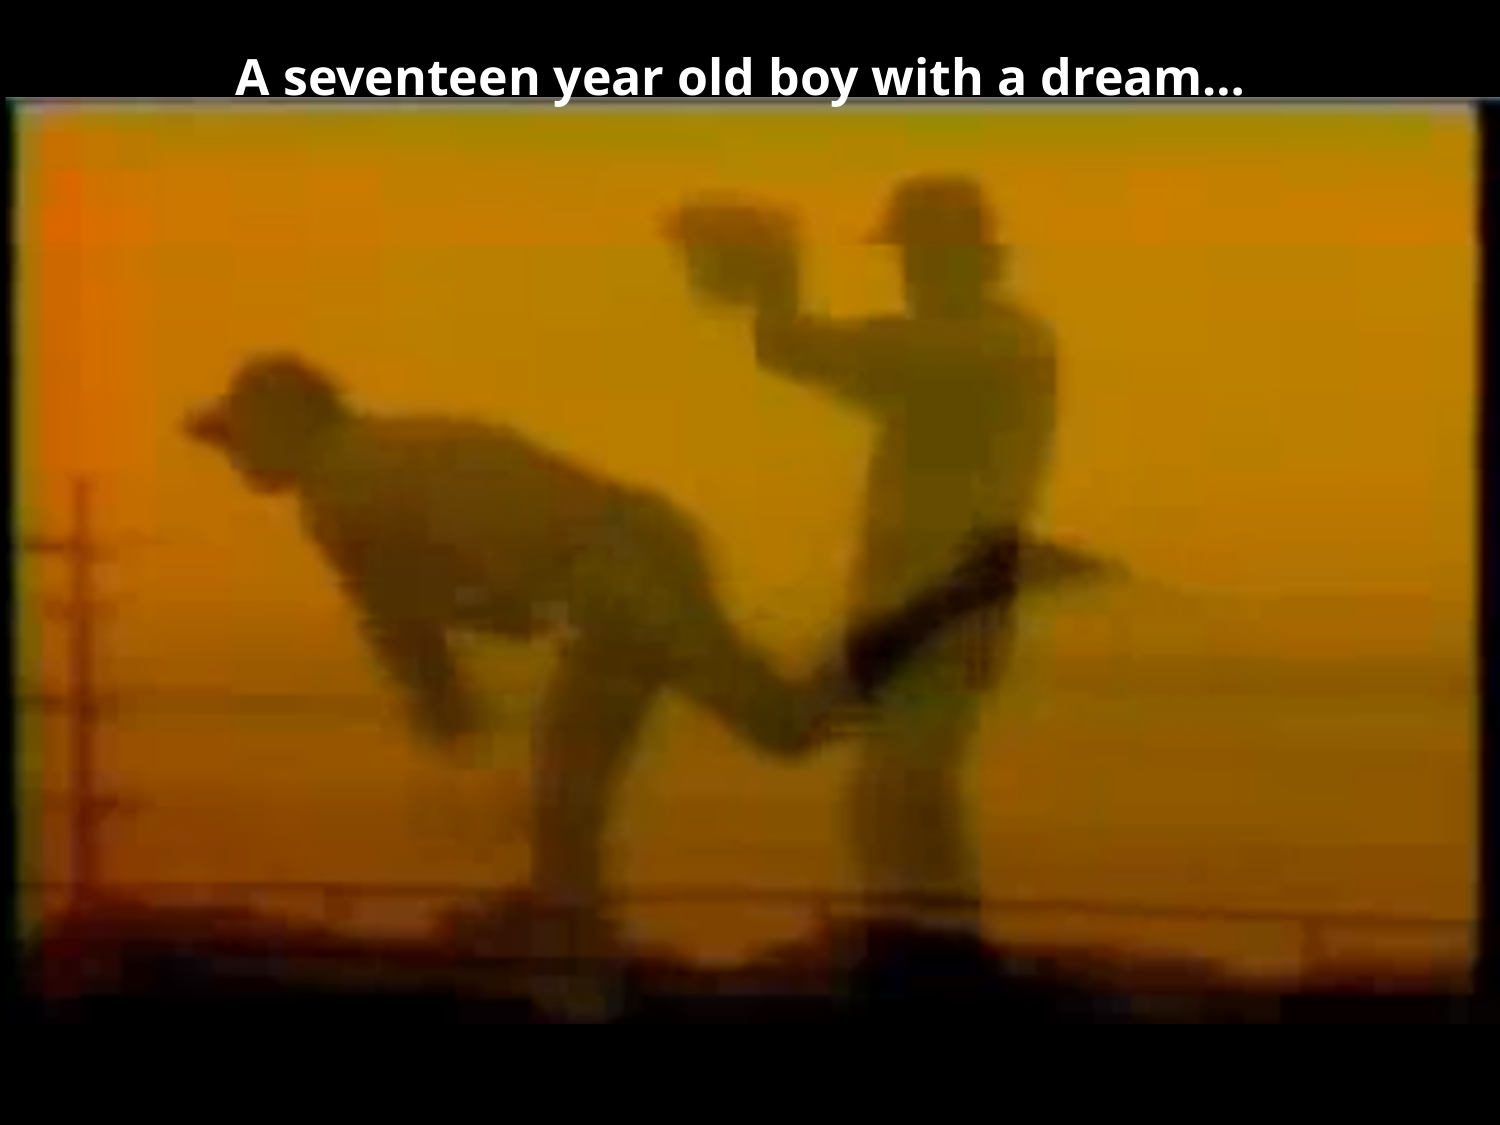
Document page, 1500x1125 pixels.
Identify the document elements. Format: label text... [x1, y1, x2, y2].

text_box A seventeen year old boy with a dream… [220, 37, 1349, 93]
picture [0, 97, 1500, 1025]
